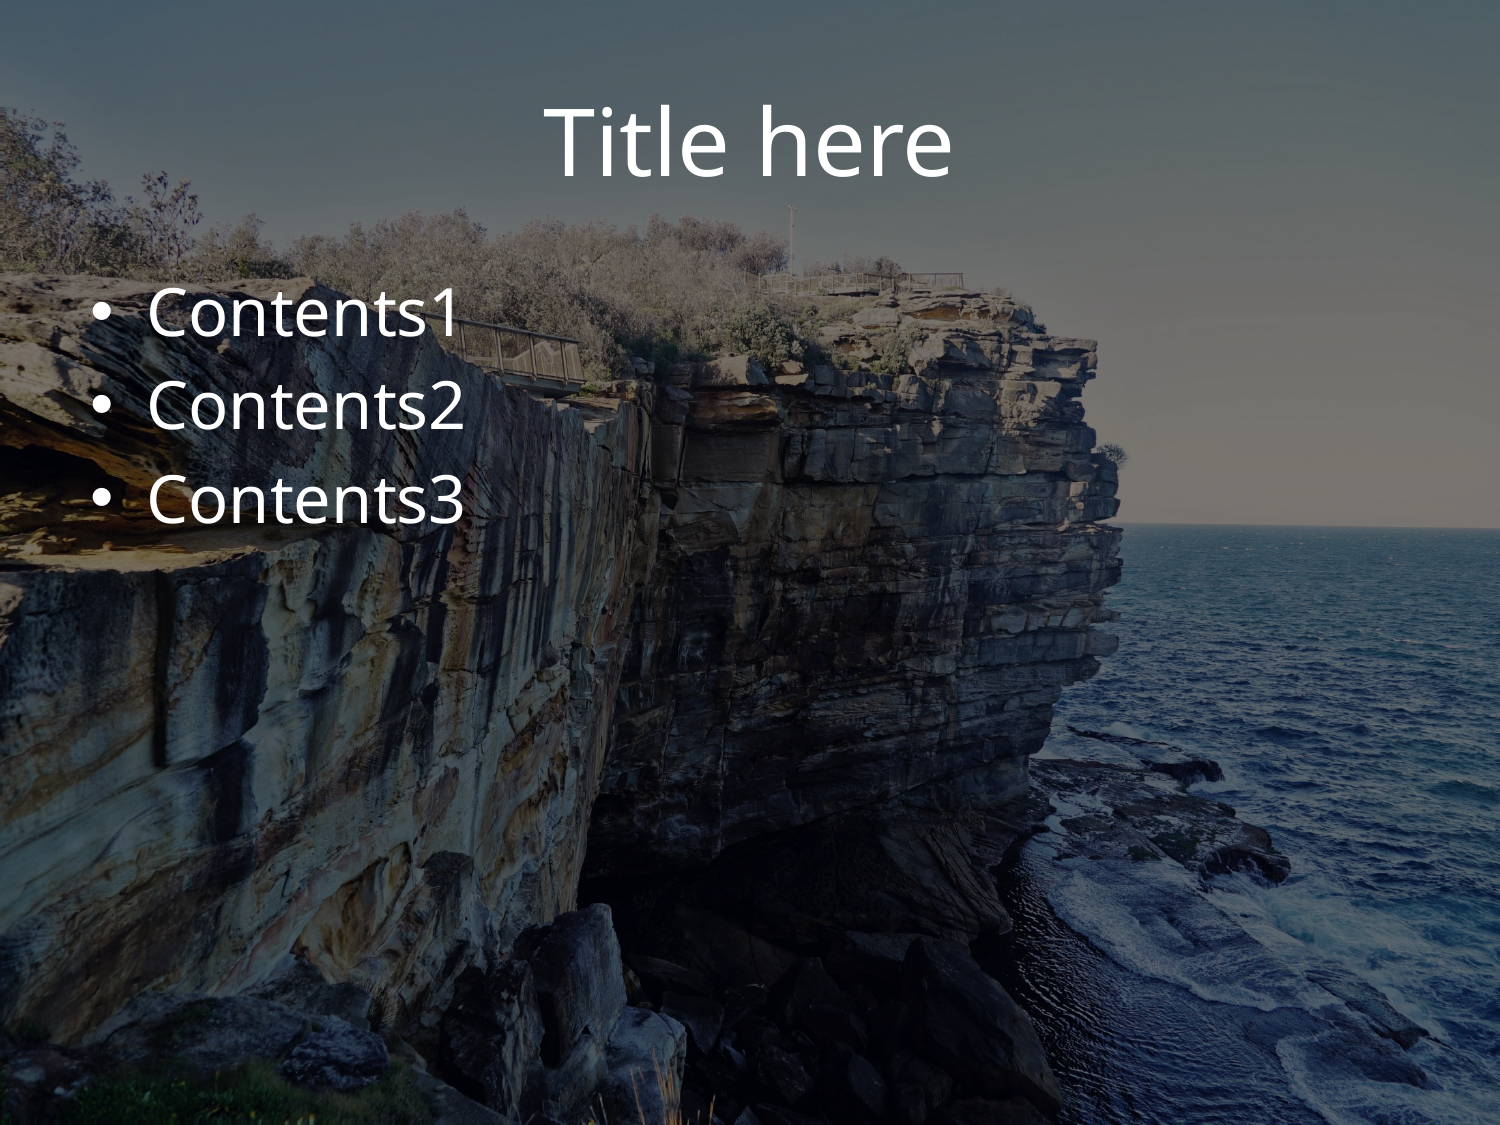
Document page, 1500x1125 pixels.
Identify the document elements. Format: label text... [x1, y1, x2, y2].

title Title here [75, 45, 1425, 233]
list Contents1 Contents2 Contents3 [75, 262, 1425, 1005]
text_box [0, 0, 1500, 1125]
